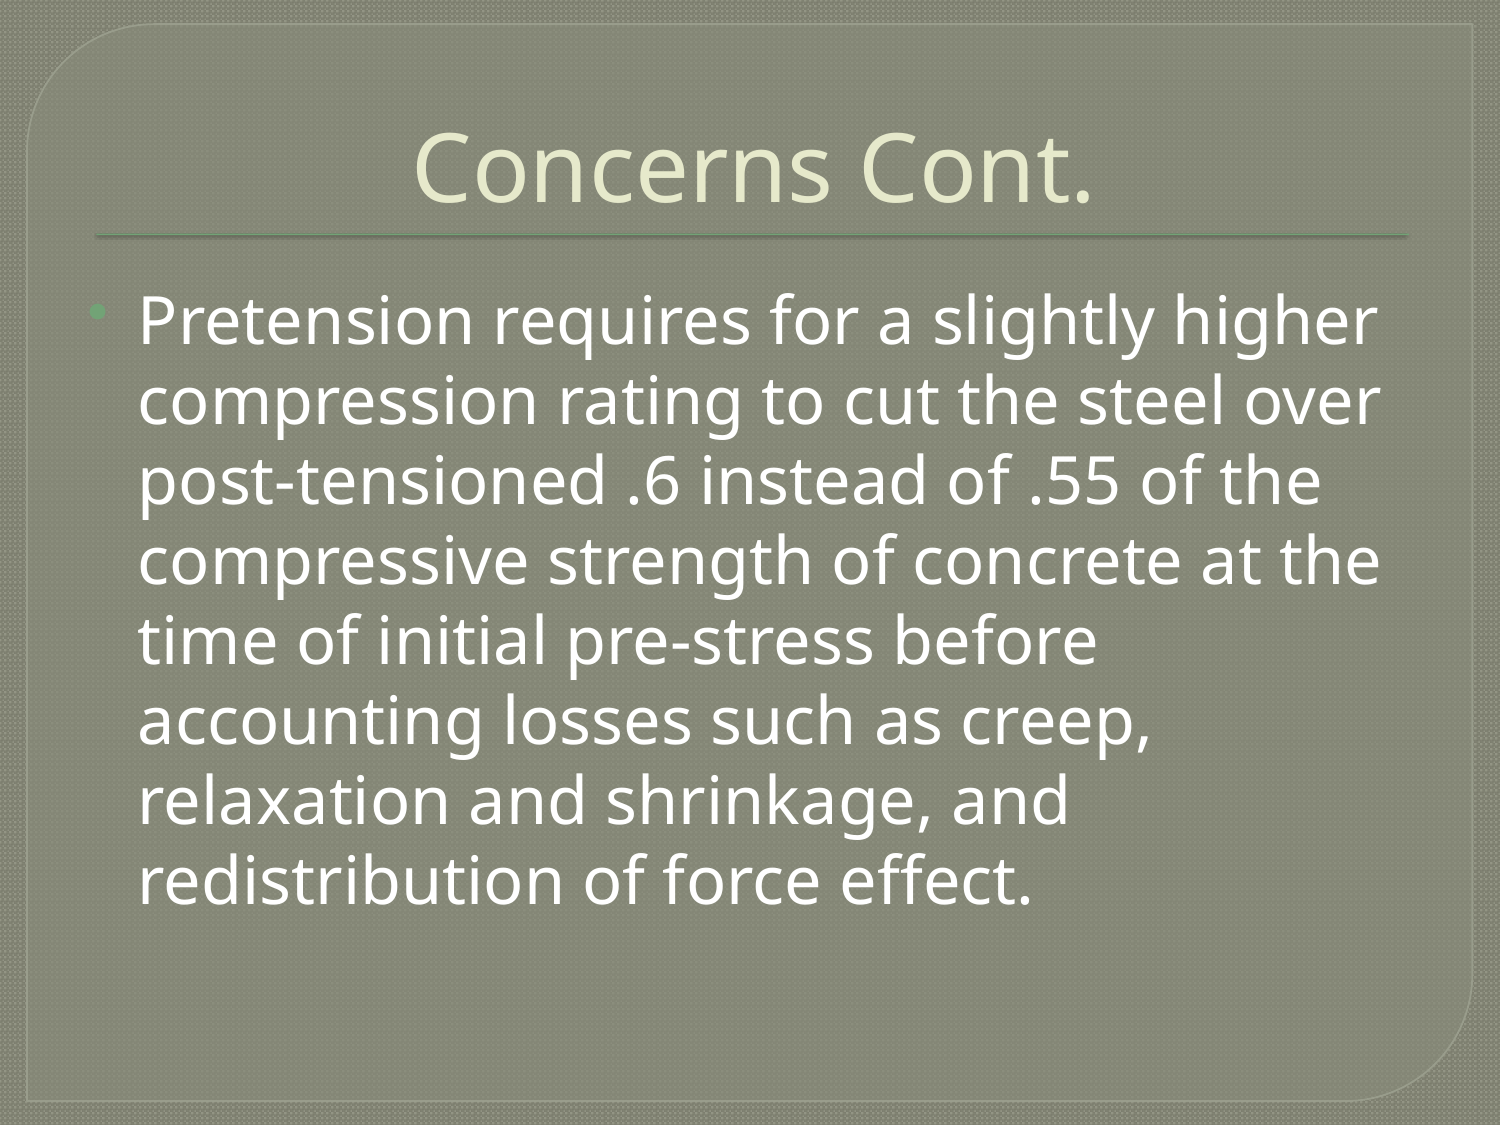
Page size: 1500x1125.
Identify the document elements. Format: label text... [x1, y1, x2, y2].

title Concerns Cont. [75, 41, 1425, 230]
list Pretension requires for a slightly higher compression rating to cut the steel over post-tensioned .6 instead of .55 of the compressive strength of concrete at the time of initial pre-stress before accounting losses such as creep, relaxation and shrinkage, and redistribution of force effect. [75, 270, 1425, 1013]
